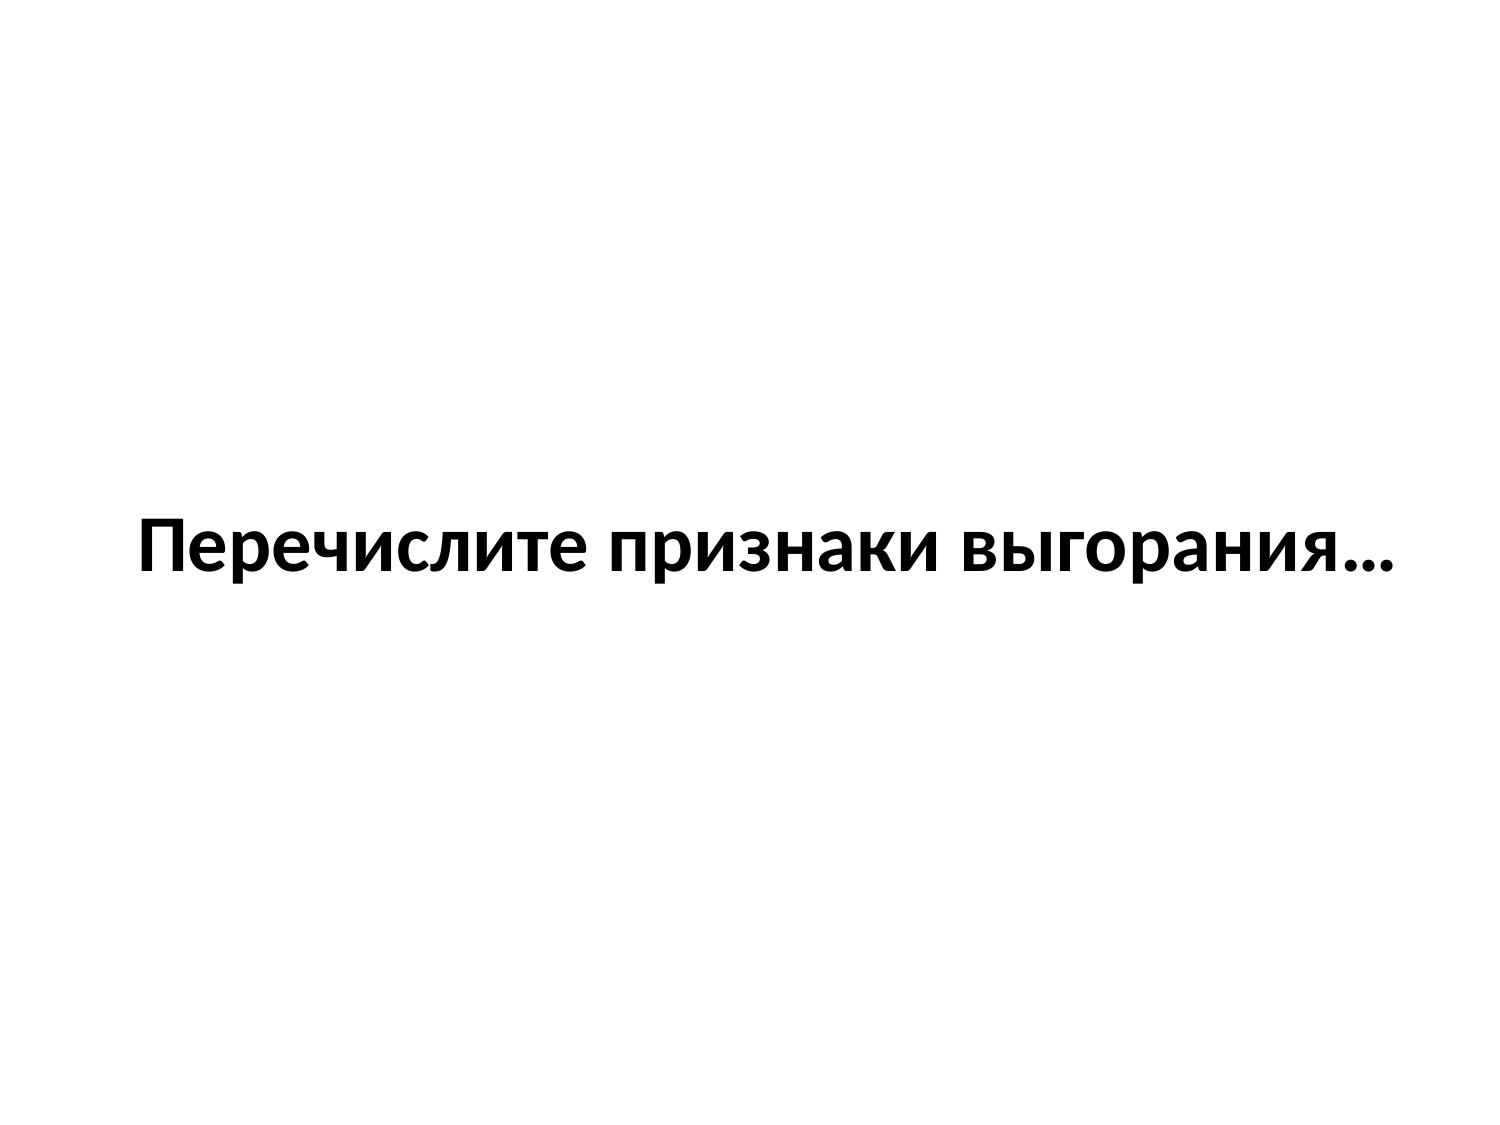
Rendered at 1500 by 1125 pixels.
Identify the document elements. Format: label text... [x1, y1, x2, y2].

title Перечислите признаки выгорания… [93, 445, 1444, 633]
